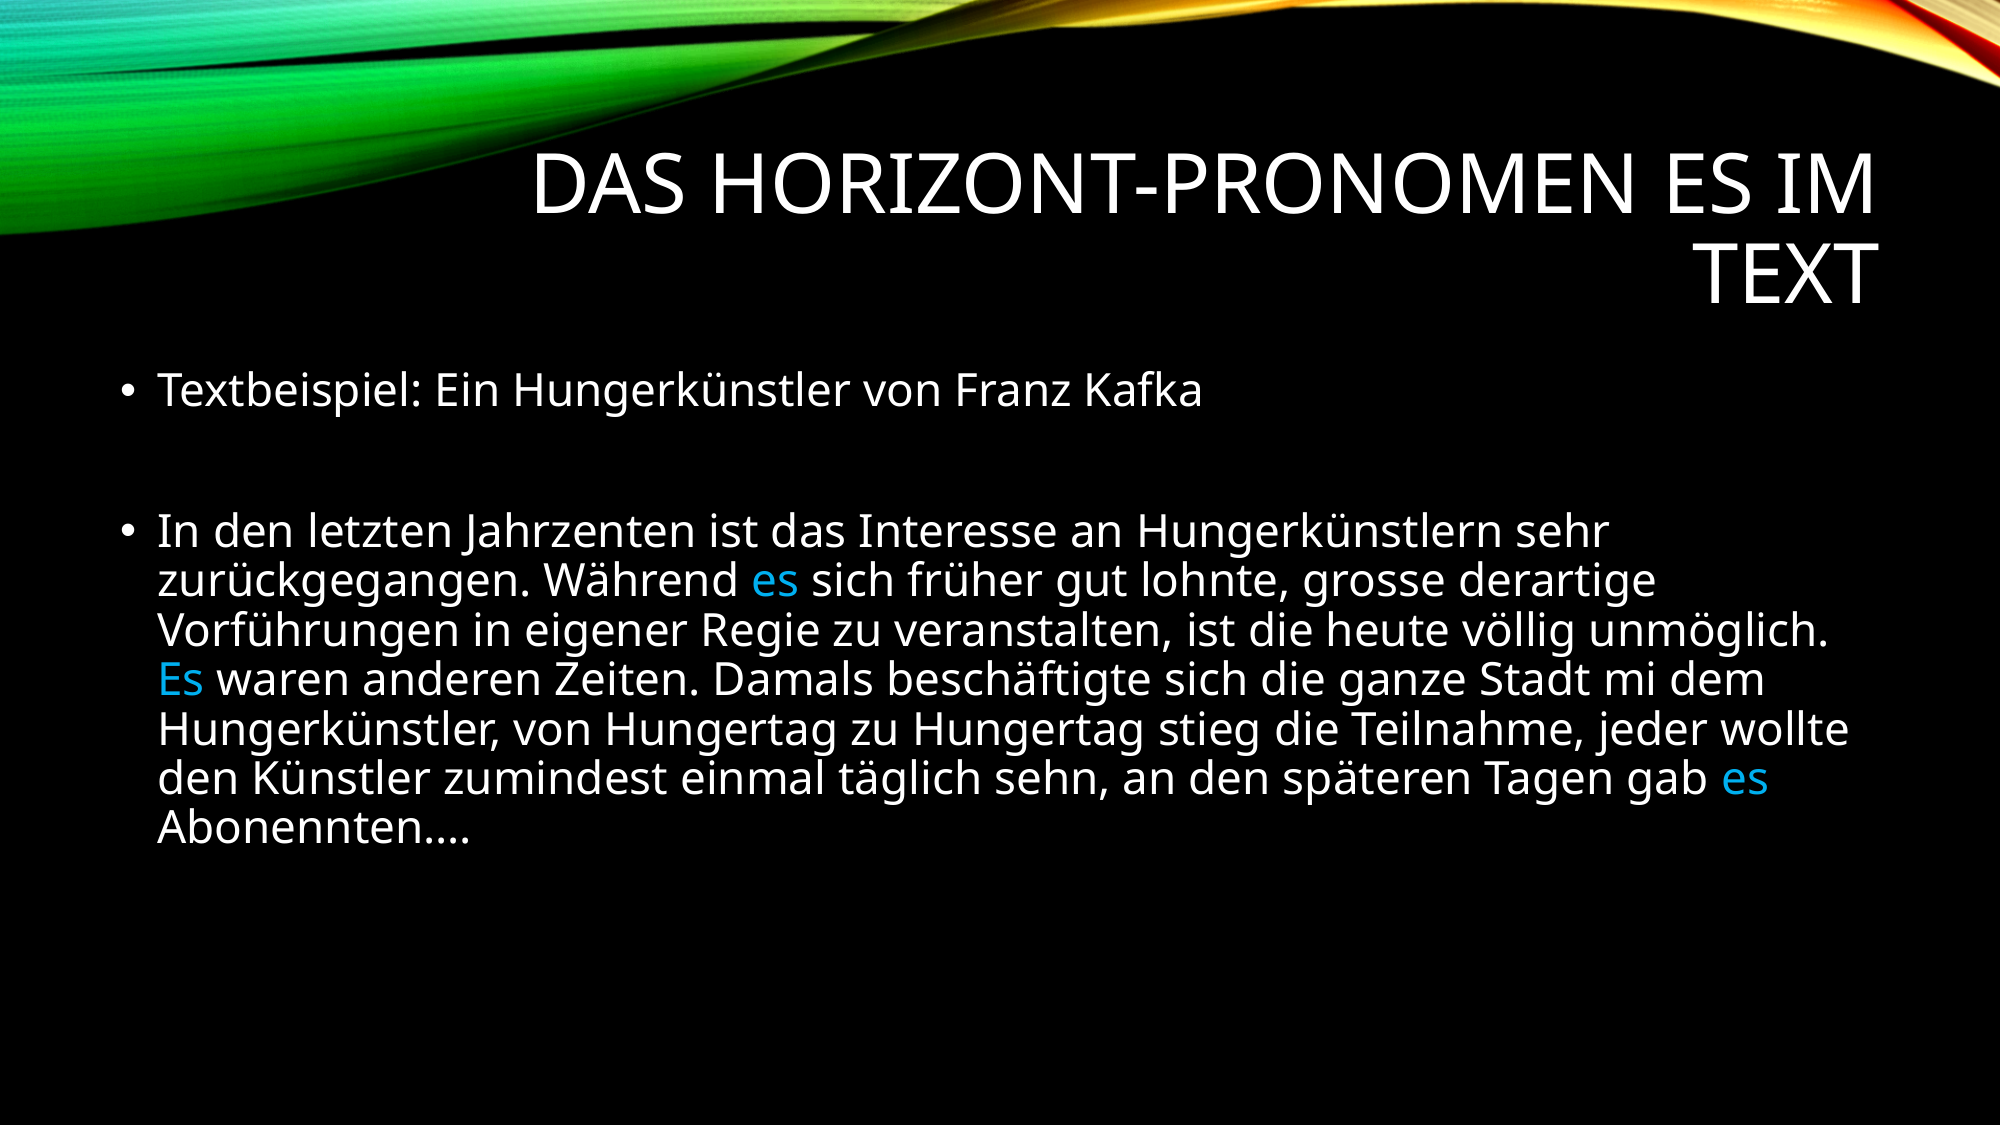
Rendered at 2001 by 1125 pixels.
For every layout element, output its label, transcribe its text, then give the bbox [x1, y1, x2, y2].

title Das Horizont-Pronomen es im Text [474, 124, 1888, 338]
list Textbeispiel: Ein Hungerkünstler von Franz Kafka In den letzten Jahrzenten ist das Interesse an Hungerkünstlern sehr zurückgegangen. Während es sich früher gut lohnte, grosse derartige Vorführungen in eigener Regie zu veranstalten, ist die heute völlig unmöglich. Es waren anderen Zeiten. Damals beschäftigte sich die ganze Stadt mi dem Hungerkünstler, von Hungertag zu Hungertag stieg die Teilnahme, jeder wollte den Künstler zumindest einmal täglich sehn, an den späteren Tagen gab es Abonennten…. [111, 359, 1888, 1021]
picture [0, 0, 2000, 237]
